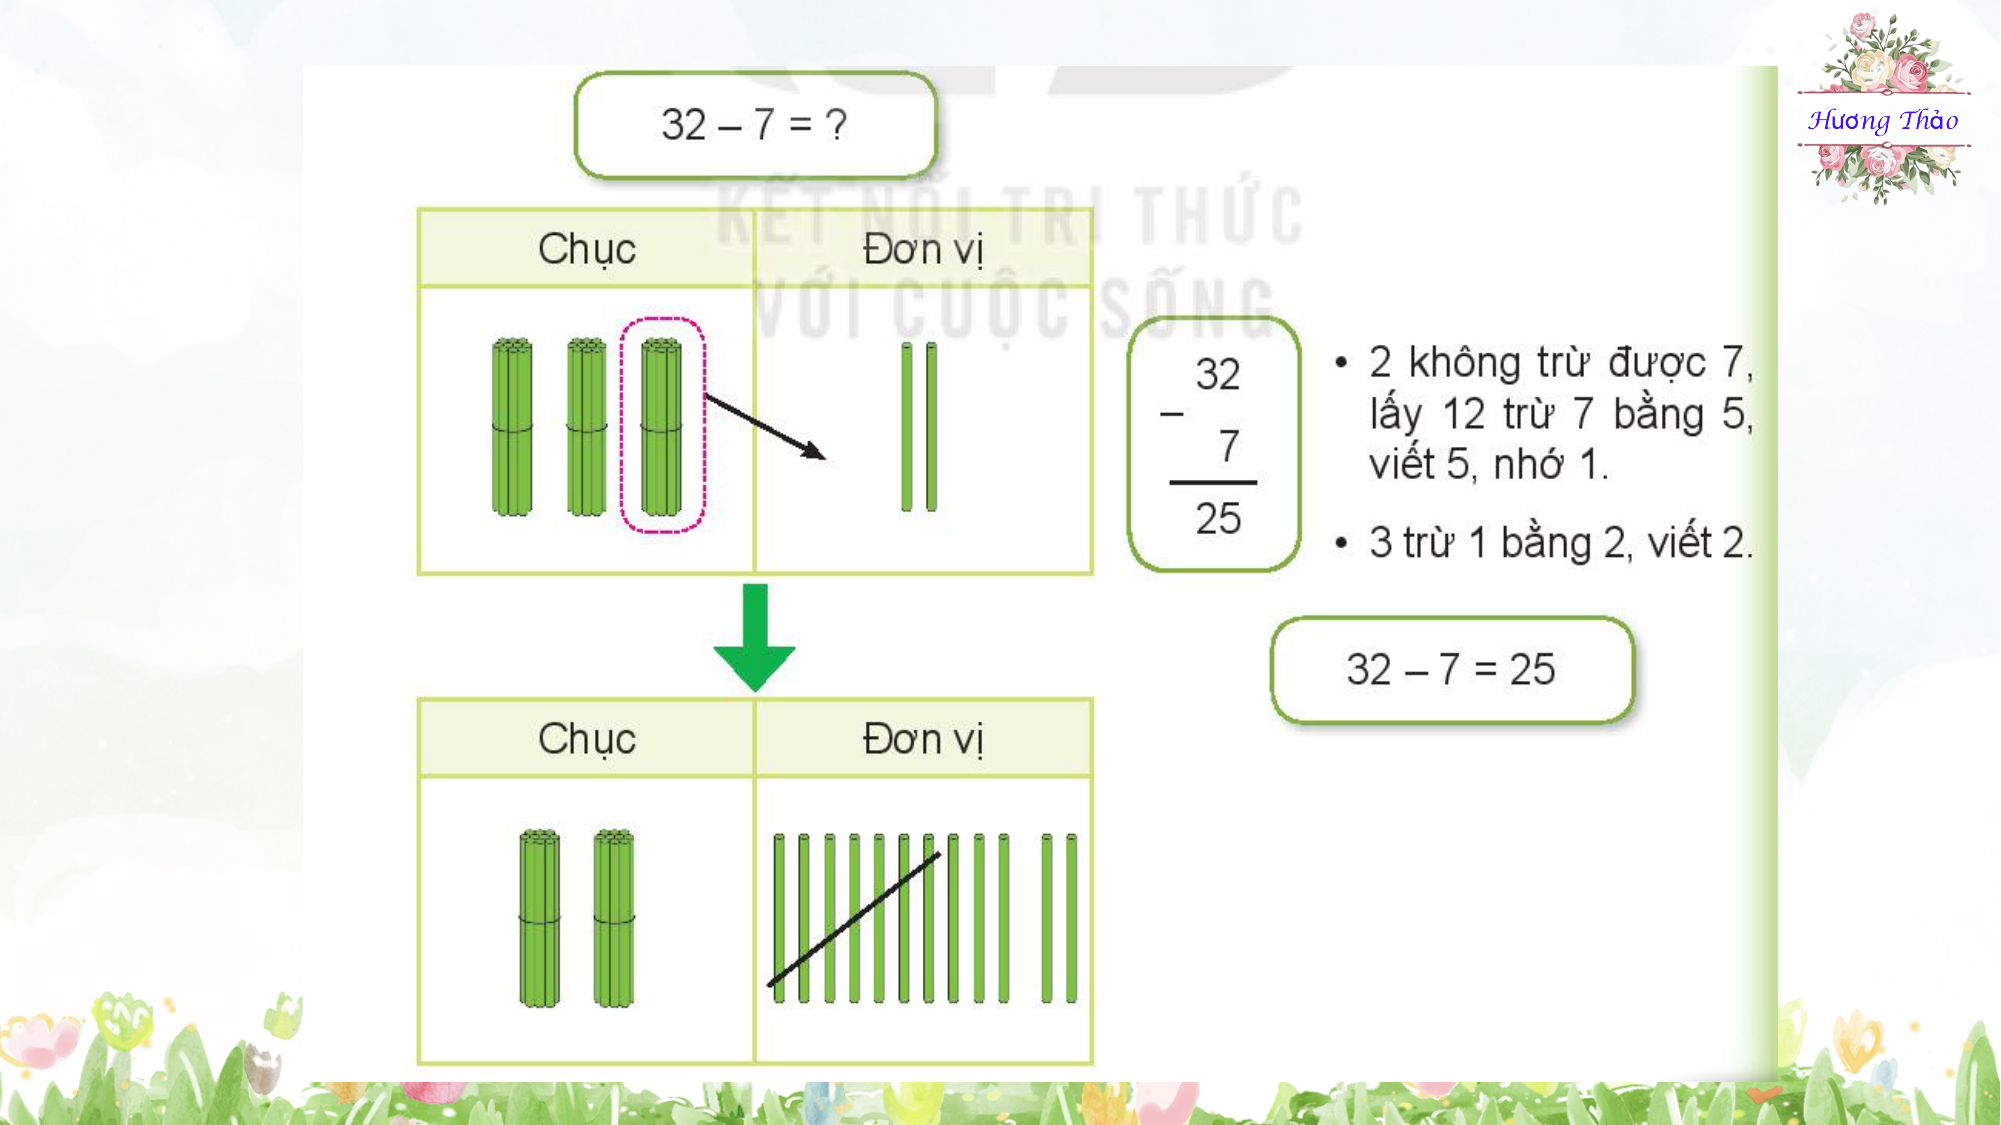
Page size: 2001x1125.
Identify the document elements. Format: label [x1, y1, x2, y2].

picture [0, 0, 2001, 1125]
list [303, 66, 1778, 1082]
